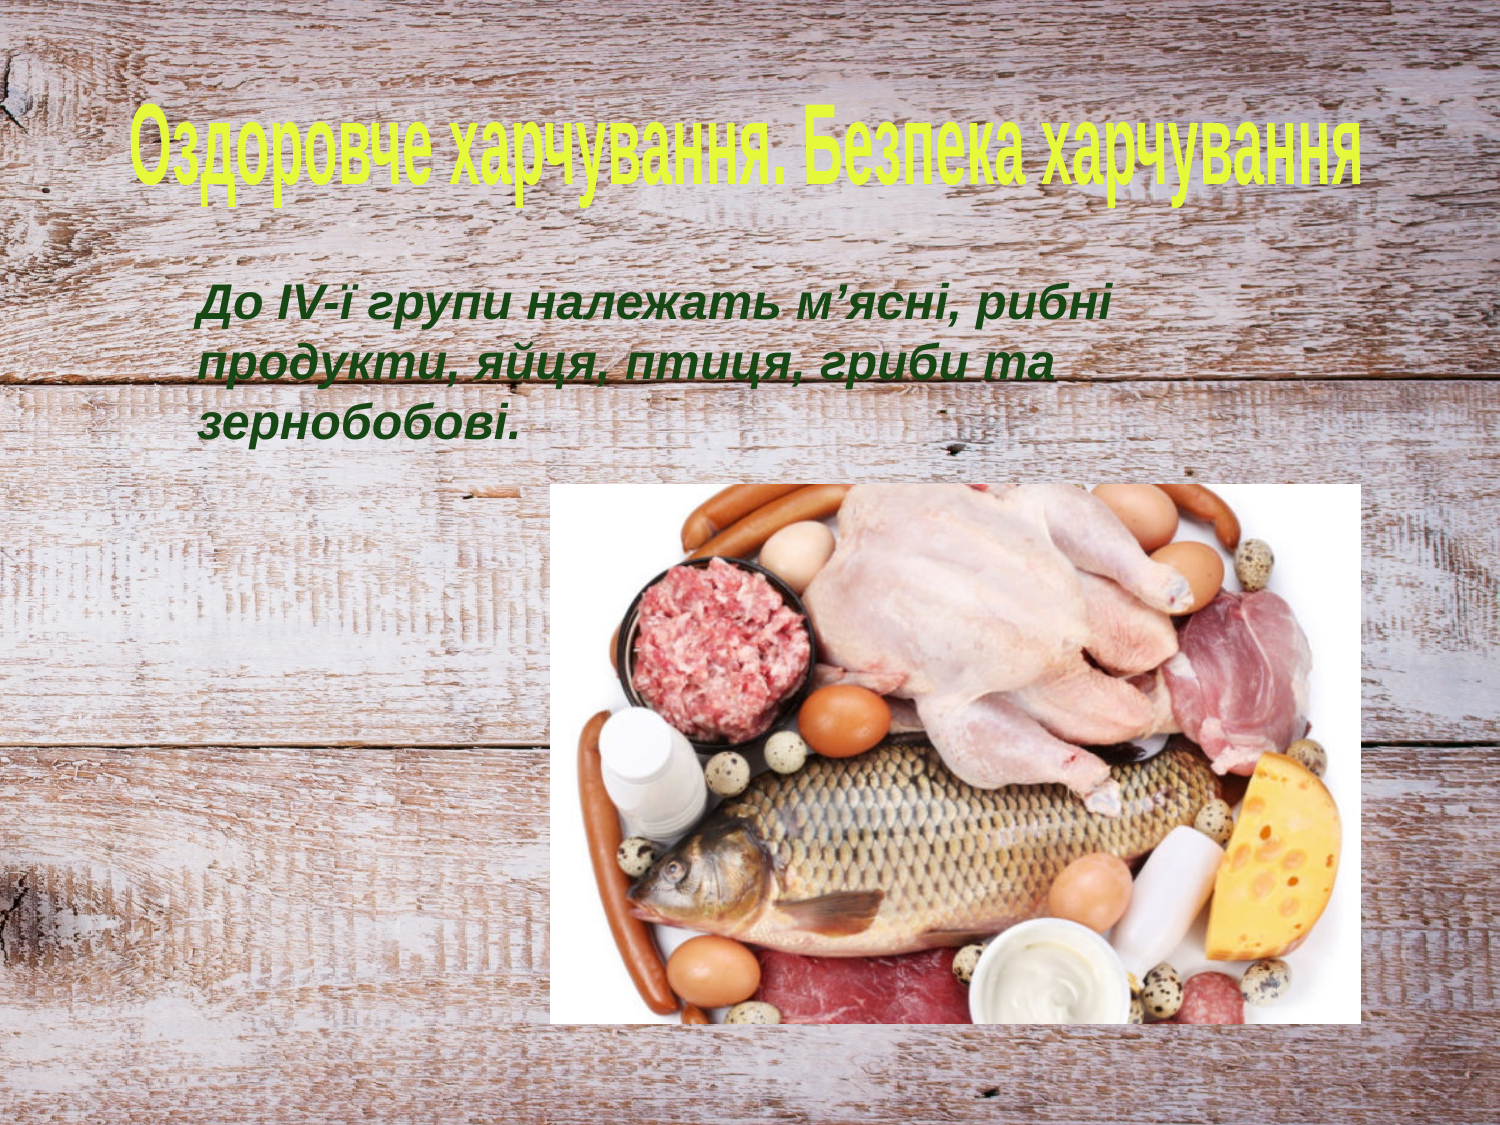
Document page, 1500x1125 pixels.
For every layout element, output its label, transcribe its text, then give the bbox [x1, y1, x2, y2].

picture [0, 0, 1500, 1125]
text_box До ІV-ї групи належать м’ясні, рибні продукти, яйця, птиця, гриби та зернобобові. [182, 261, 1309, 457]
